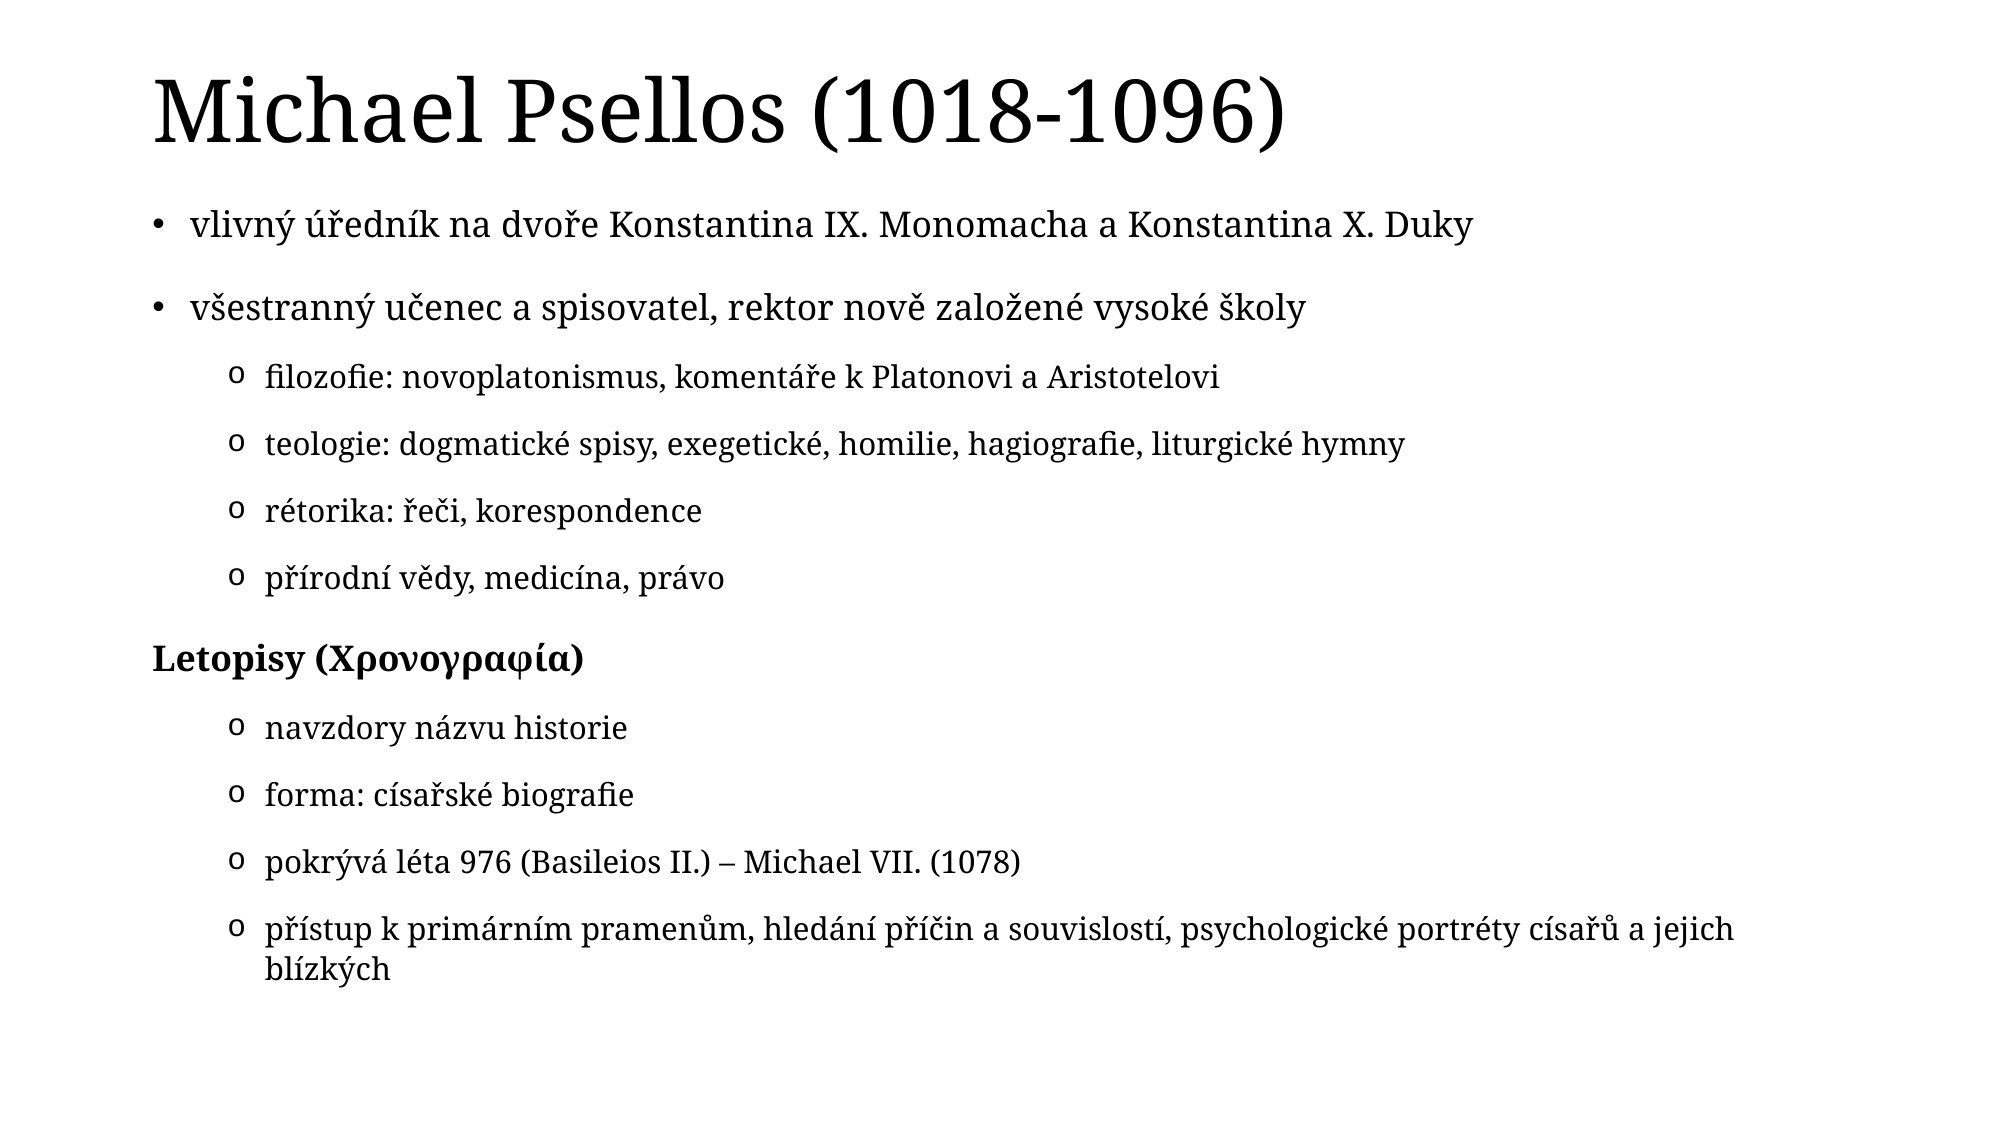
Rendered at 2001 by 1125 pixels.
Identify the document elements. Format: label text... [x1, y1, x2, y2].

title Michael Psellos (1018-1096) [137, 59, 1863, 170]
list vlivný úředník na dvoře Konstantina IX. Monomacha a Konstantina X. Duky všestranný učenec a spisovatel, rektor nově založené vysoké školy filozofie: novoplatonismus, komentáře k Platonovi a Aristotelovi teologie: dogmatické spisy, exegetické, homilie, hagiografie, liturgické hymny rétorika: řeči, korespondence přírodní vědy, medicína, právo Letopisy (Χρονογραφία) navzdory názvu historie forma: císařské biografie pokrývá léta 976 (Basileios II.) – Michael VII. (1078) přístup k primárním pramenům, hledání příčin a souvislostí, psychologické portréty císařů a jejich blízkých [137, 191, 1863, 1014]
